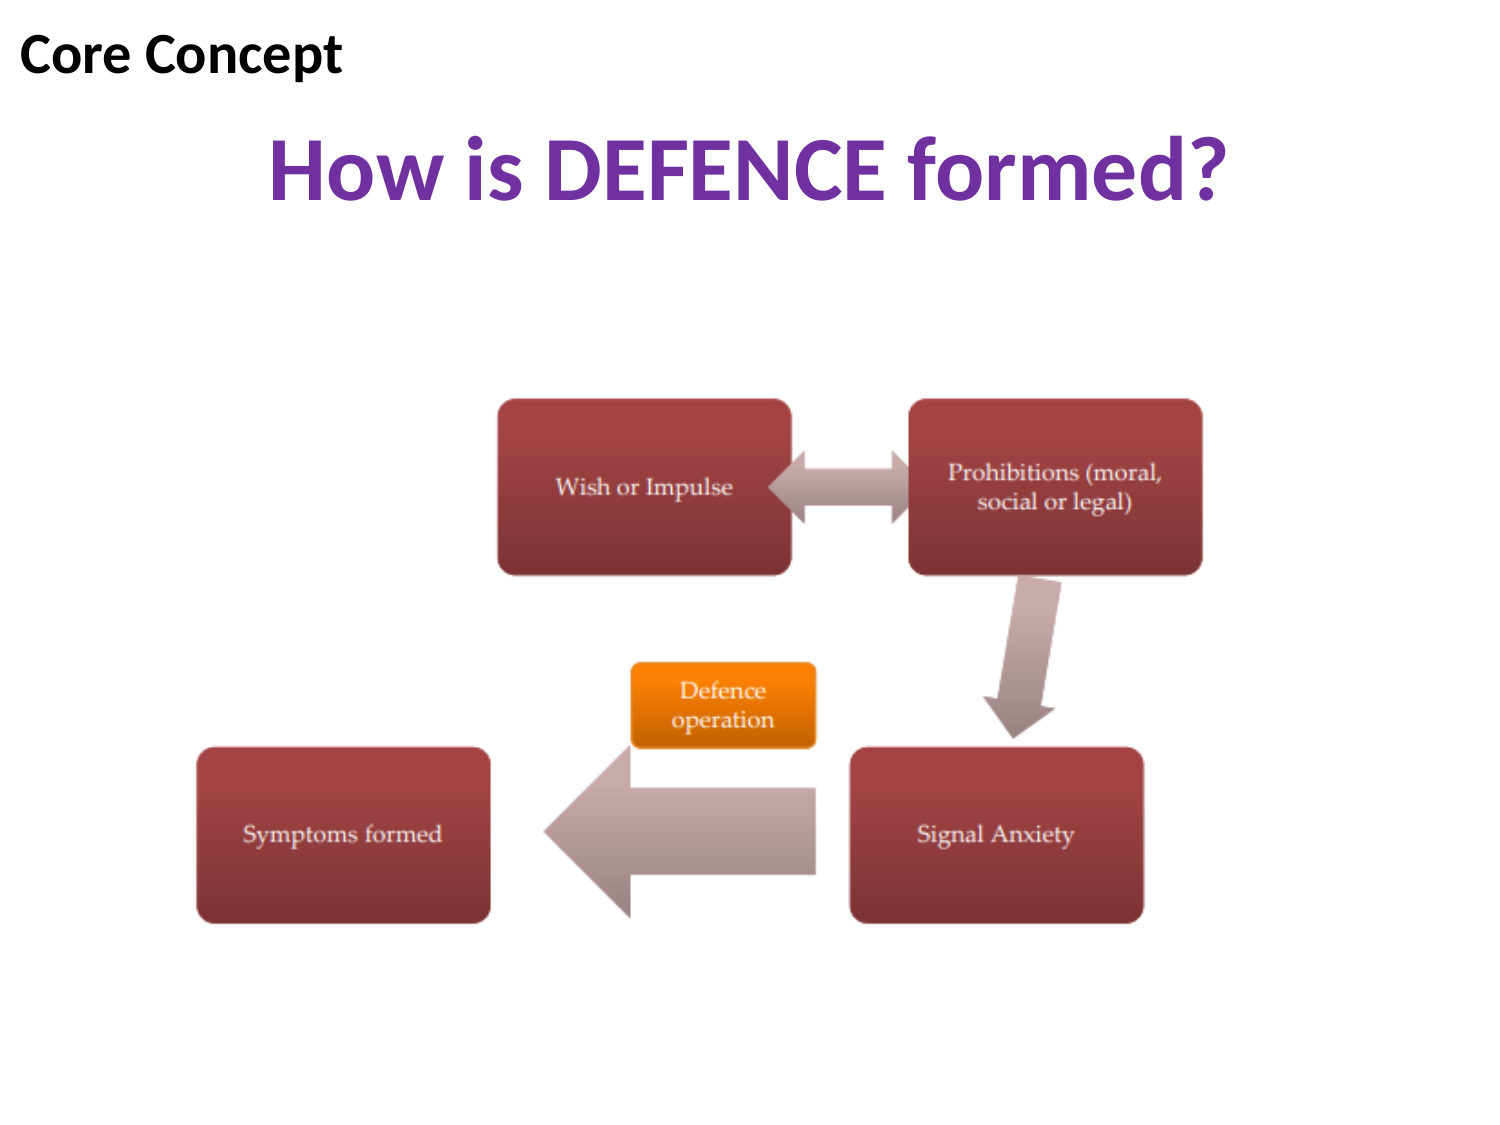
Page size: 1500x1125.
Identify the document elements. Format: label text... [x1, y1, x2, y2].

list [103, 349, 1397, 1032]
title How is DEFENCE formed? [75, 93, 1425, 233]
text_box Core Concept [5, 7, 569, 93]
